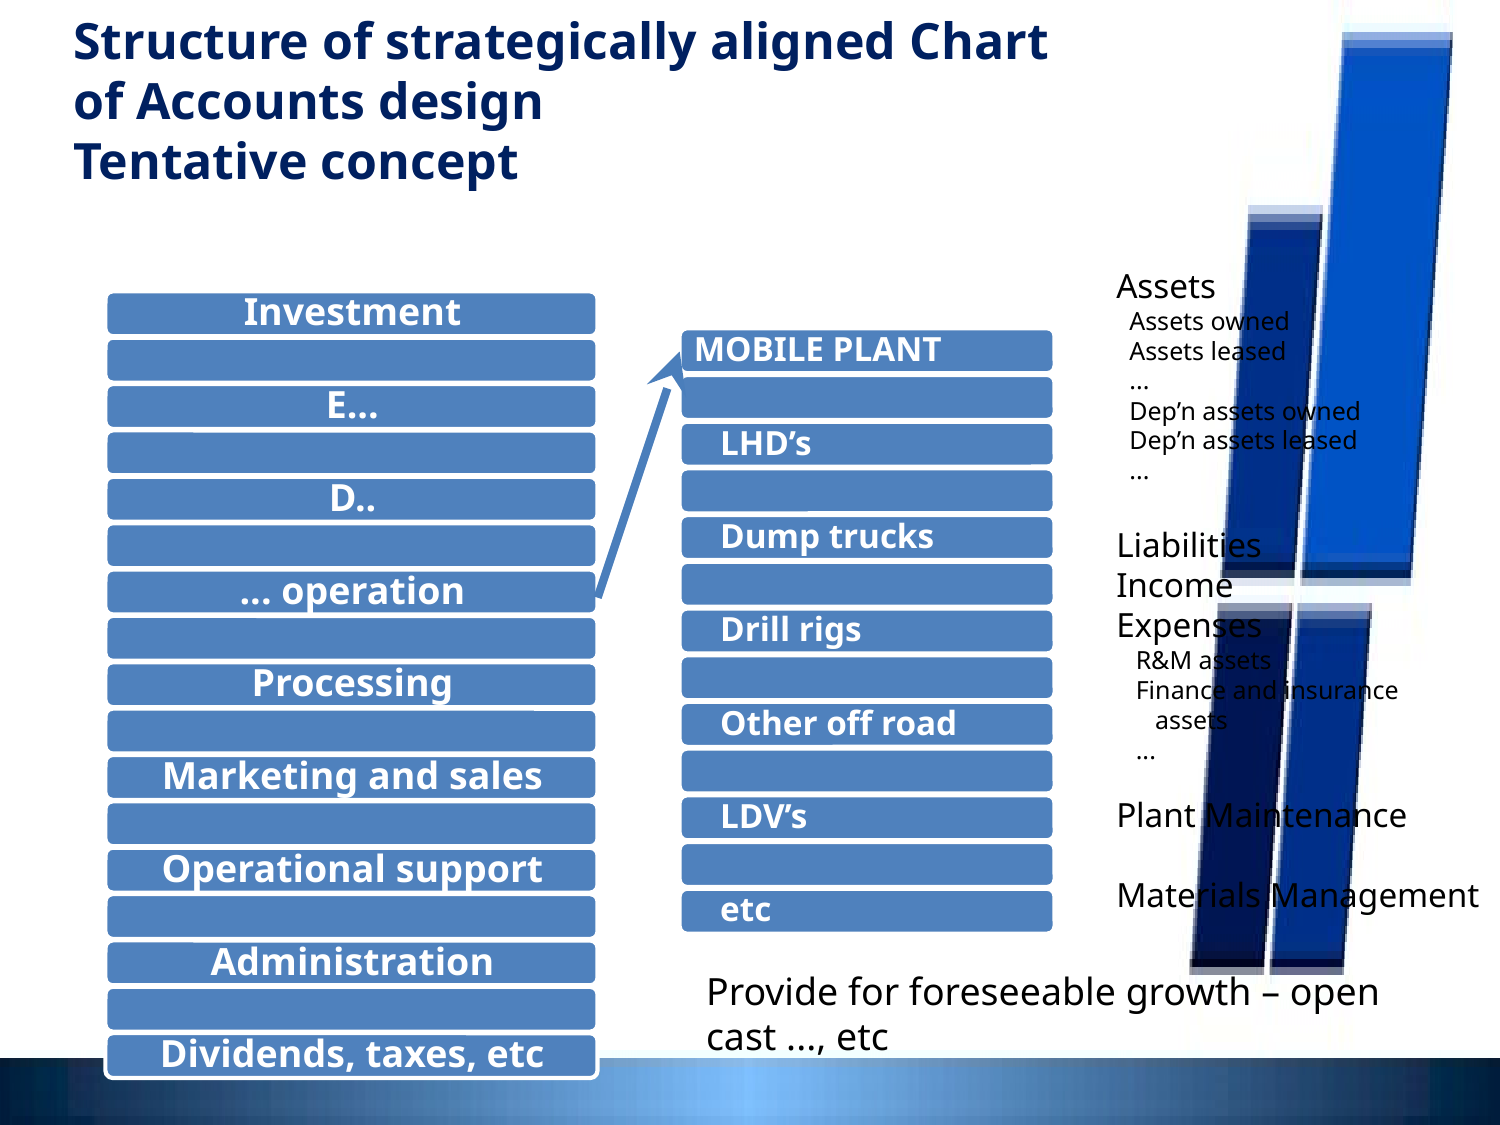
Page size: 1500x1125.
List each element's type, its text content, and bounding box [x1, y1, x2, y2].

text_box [105, 290, 598, 1079]
picture [0, 0, 1500, 1125]
text_box Assets Assets owned Assets leased ... Dep’n assets owned Dep’n assets leased ... Liabilities Income Expenses R&M assets Finance and insurance assets ... Plant Maintenance Materials Management [1101, 257, 1500, 922]
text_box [515, 433, 762, 516]
text_box Structure of strategically aligned Chart of Accounts design Tentative concept [58, 35, 1114, 164]
text_box Provide for foreseeable growth – open cast ..., etc [691, 960, 1442, 1066]
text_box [679, 327, 1055, 935]
